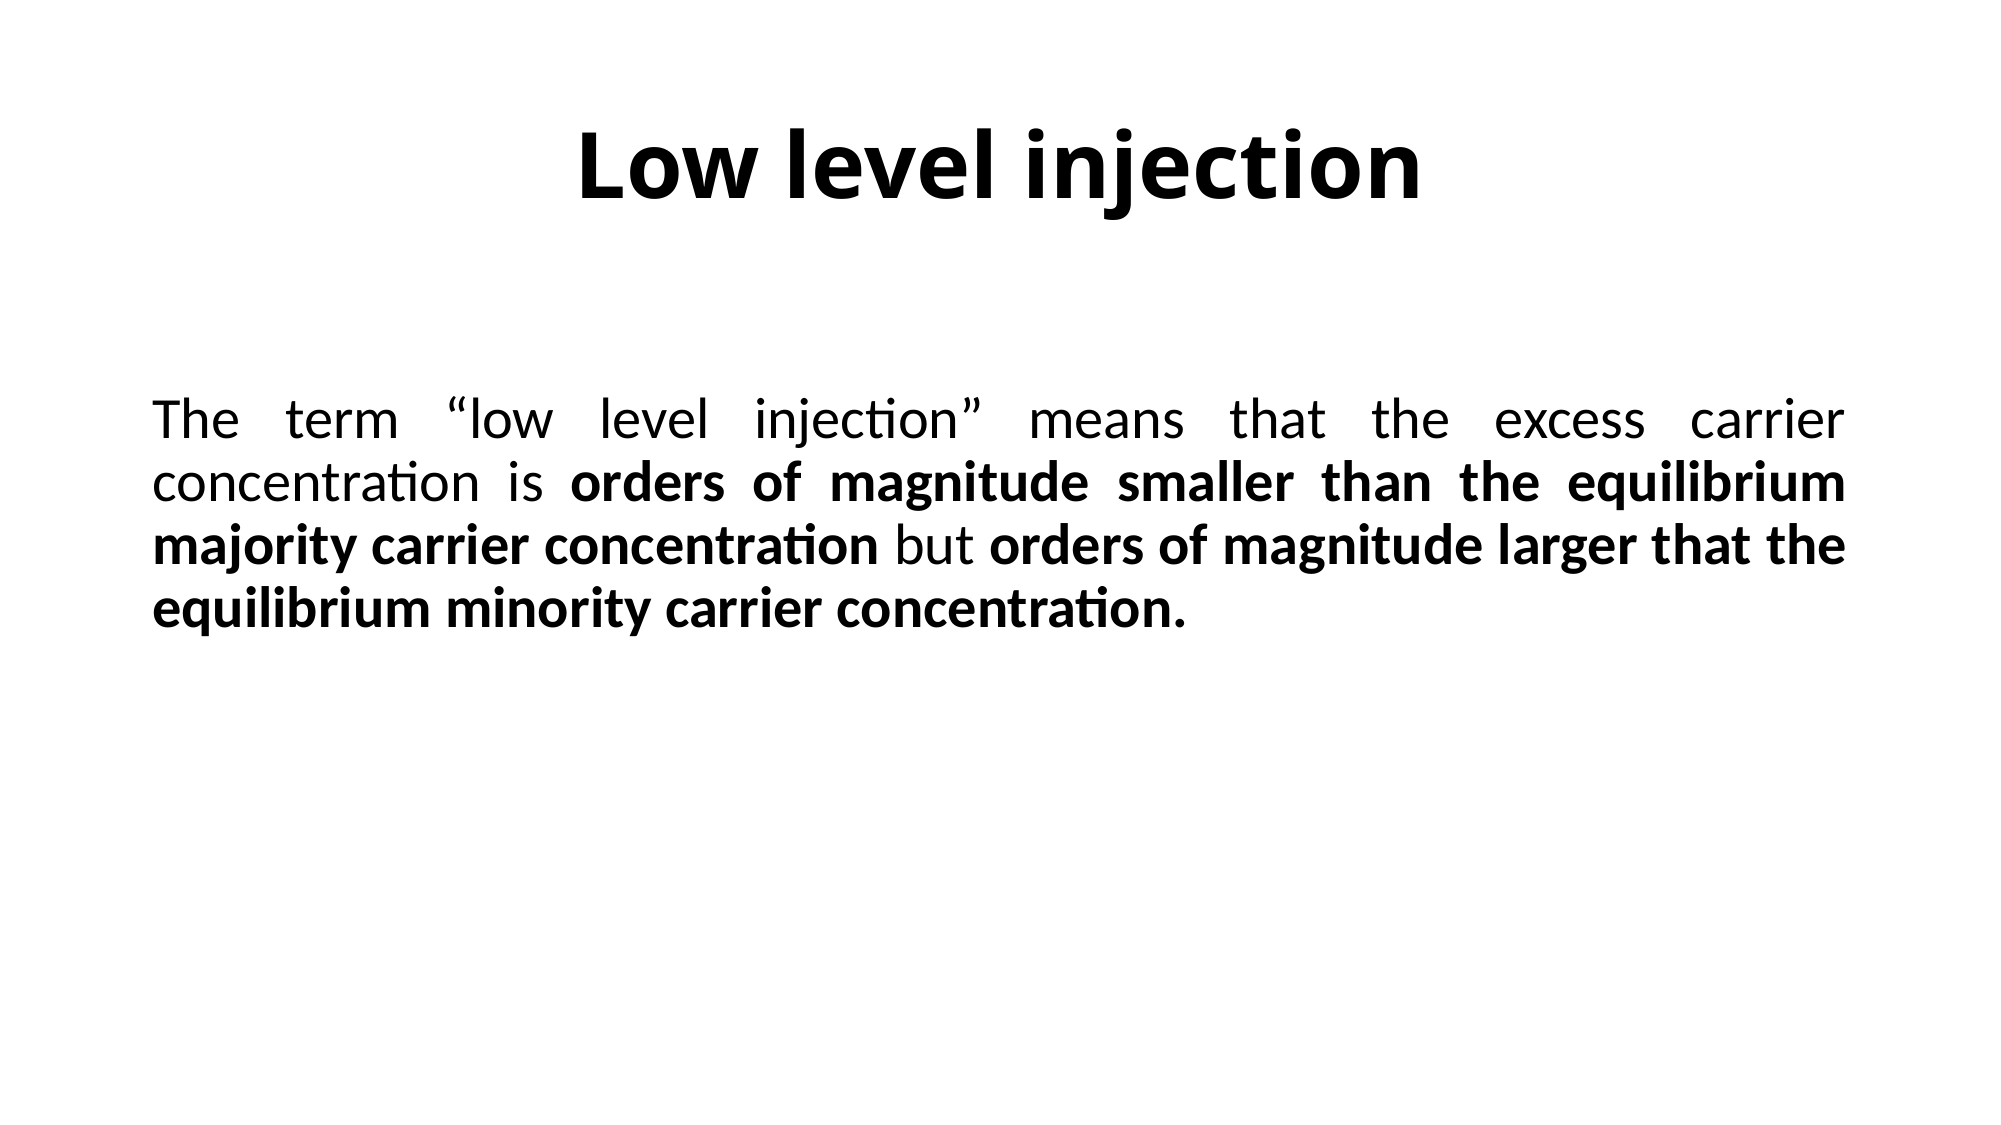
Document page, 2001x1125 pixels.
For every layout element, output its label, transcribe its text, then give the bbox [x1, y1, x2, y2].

list The term “low level injection” means that the excess carrier concentration is orders of magnitude smaller than the equilibrium majority carrier concentration but orders of magnitude larger that the equilibrium minority carrier concentration. [137, 381, 1863, 1095]
title Low level injection [137, 59, 1863, 278]
